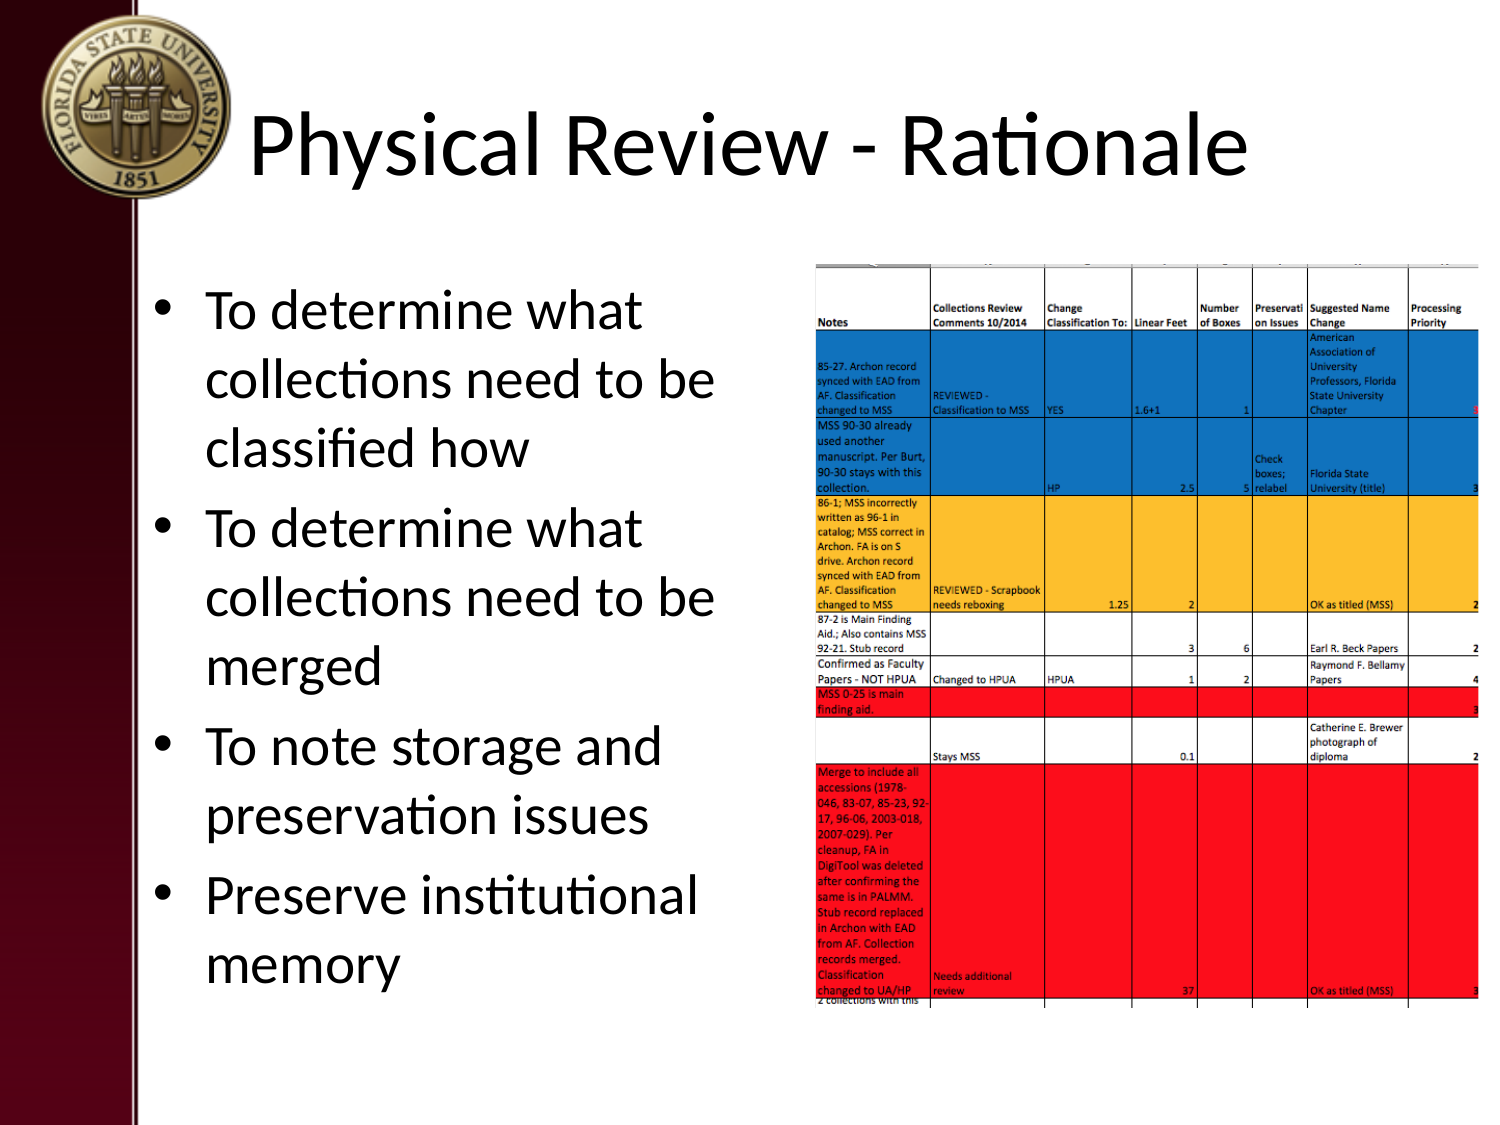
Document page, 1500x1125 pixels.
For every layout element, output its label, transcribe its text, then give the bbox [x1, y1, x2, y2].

picture [0, 0, 1500, 1125]
title Physical Review - Rationale [75, 45, 1425, 233]
list To determine what collections need to be classified how To determine what collections need to be merged To note storage and preservation issues Preserve institutional memory [138, 264, 792, 1008]
